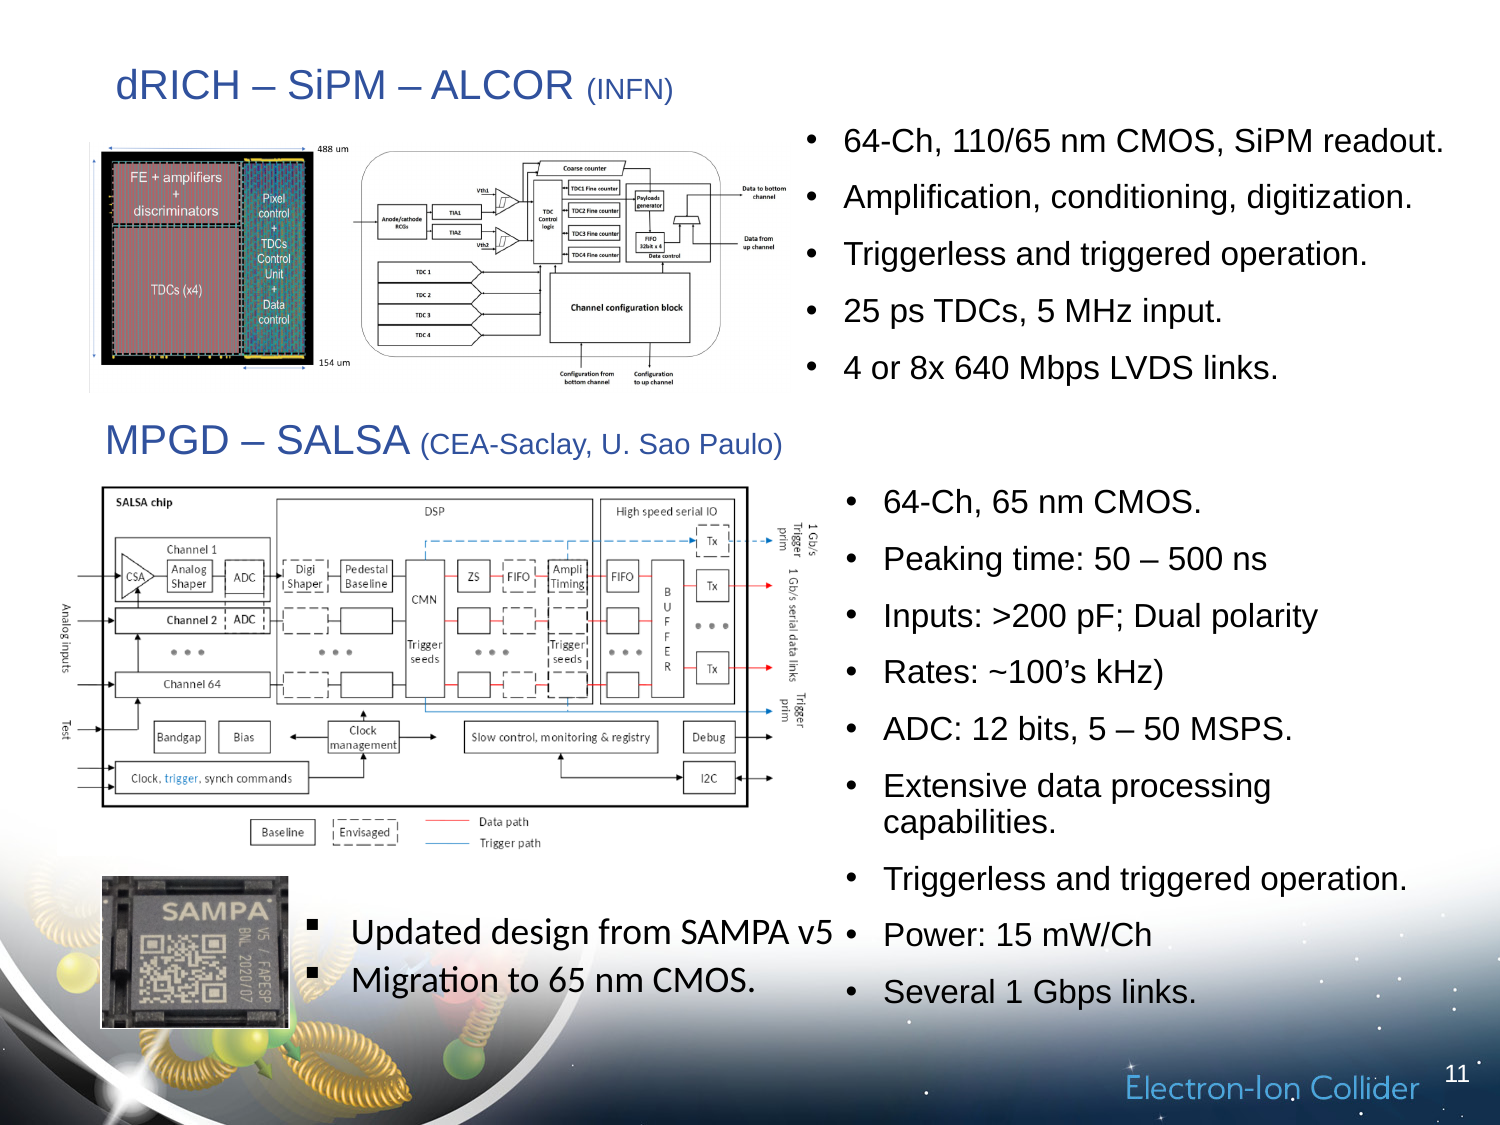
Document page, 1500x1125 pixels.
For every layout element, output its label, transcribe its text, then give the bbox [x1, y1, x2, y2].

text_box 64-Ch, 110/65 nm CMOS, SiPM readout. Amplification, conditioning, digitization. Triggerless and triggered operation. 25 ps TDCs, 5 MHz input. 4 or 8x 640 Mbps LVDS links. [790, 116, 1472, 393]
text_box Updated design from SAMPA v5 Migration to 65 nm CMOS. [290, 896, 887, 1008]
slide_number 11 [1147, 1042, 1486, 1103]
text_box dRICH – SiPM – ALCOR (INFN) [100, 37, 1395, 127]
picture [0, 0, 1500, 1125]
text_box MPGD – SALSA (CEA-Saclay, U. Sao Paulo) [89, 393, 1384, 482]
text_box 64-Ch, 65 nm CMOS. Peaking time: 50 – 500 ns Inputs: >200 pF; Dual polarity Rates: ~100’s kHz) ADC: 12 bits, 5 – 50 MSPS. Extensive data processing capabilities. Triggerless and triggered operation. Power: 15 mW/Ch Several 1 Gbps links. [830, 477, 1443, 990]
